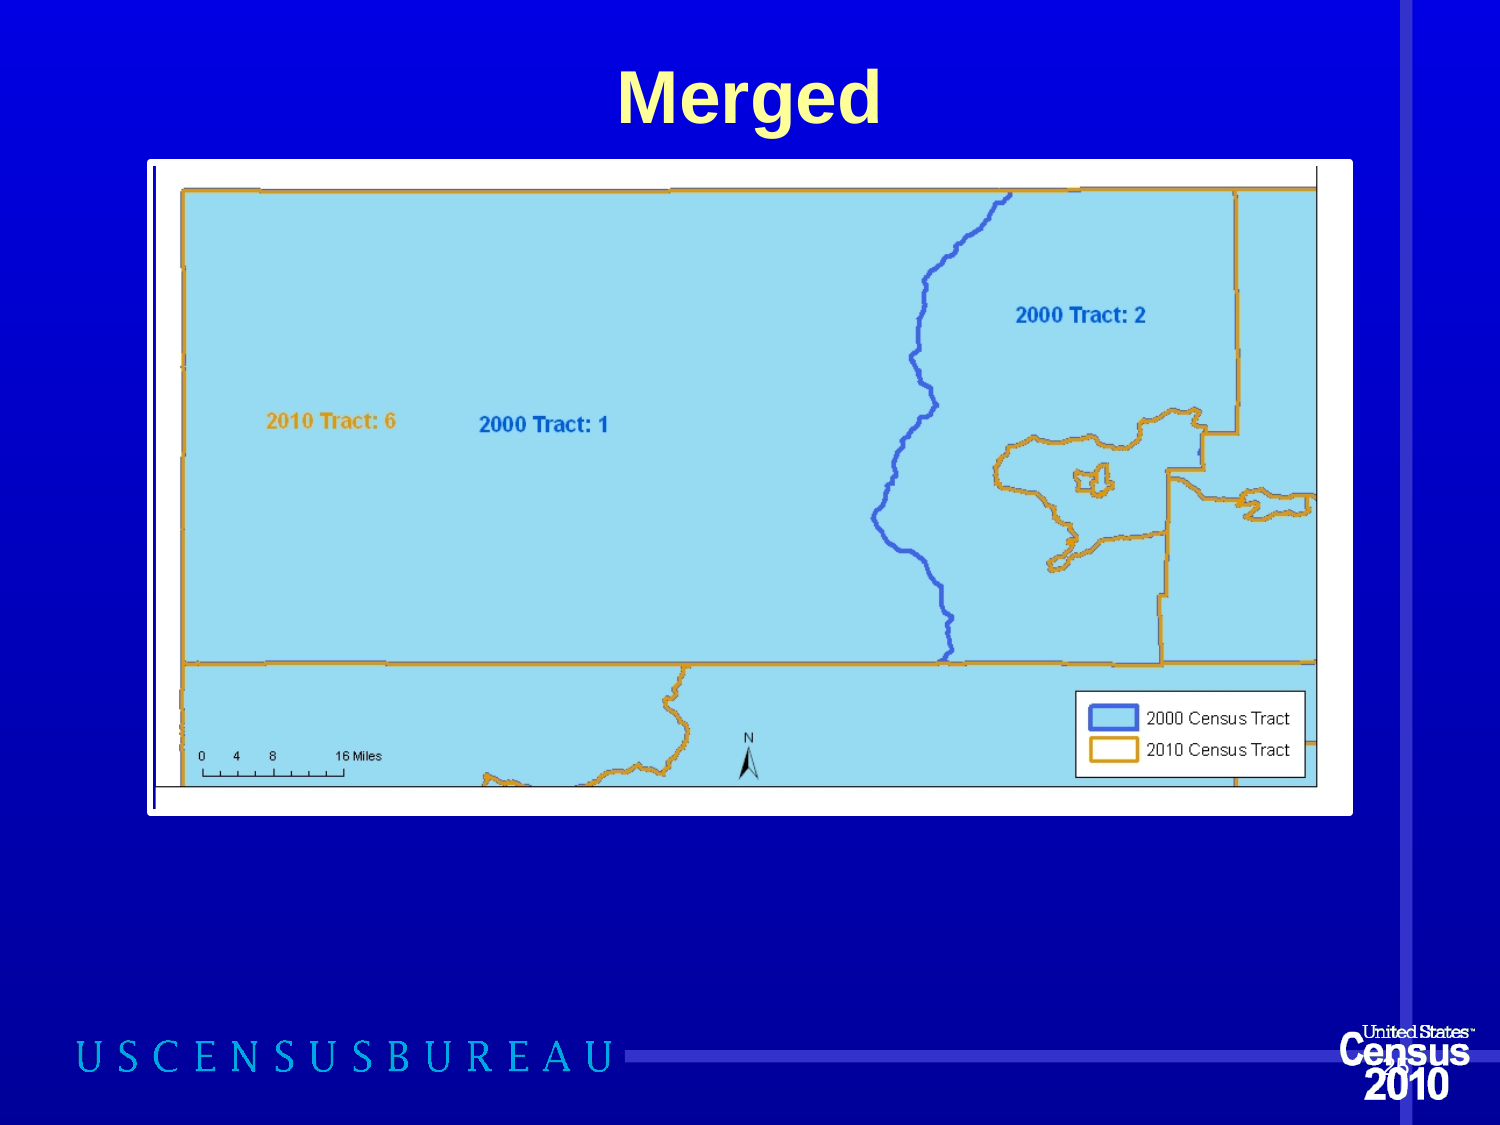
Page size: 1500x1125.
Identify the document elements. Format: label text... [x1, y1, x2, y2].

picture [1337, 1025, 1475, 1100]
picture [75, 1037, 613, 1075]
title Merged [112, 0, 1388, 188]
slide_number 25 [1074, 1042, 1426, 1103]
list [155, 162, 1350, 813]
